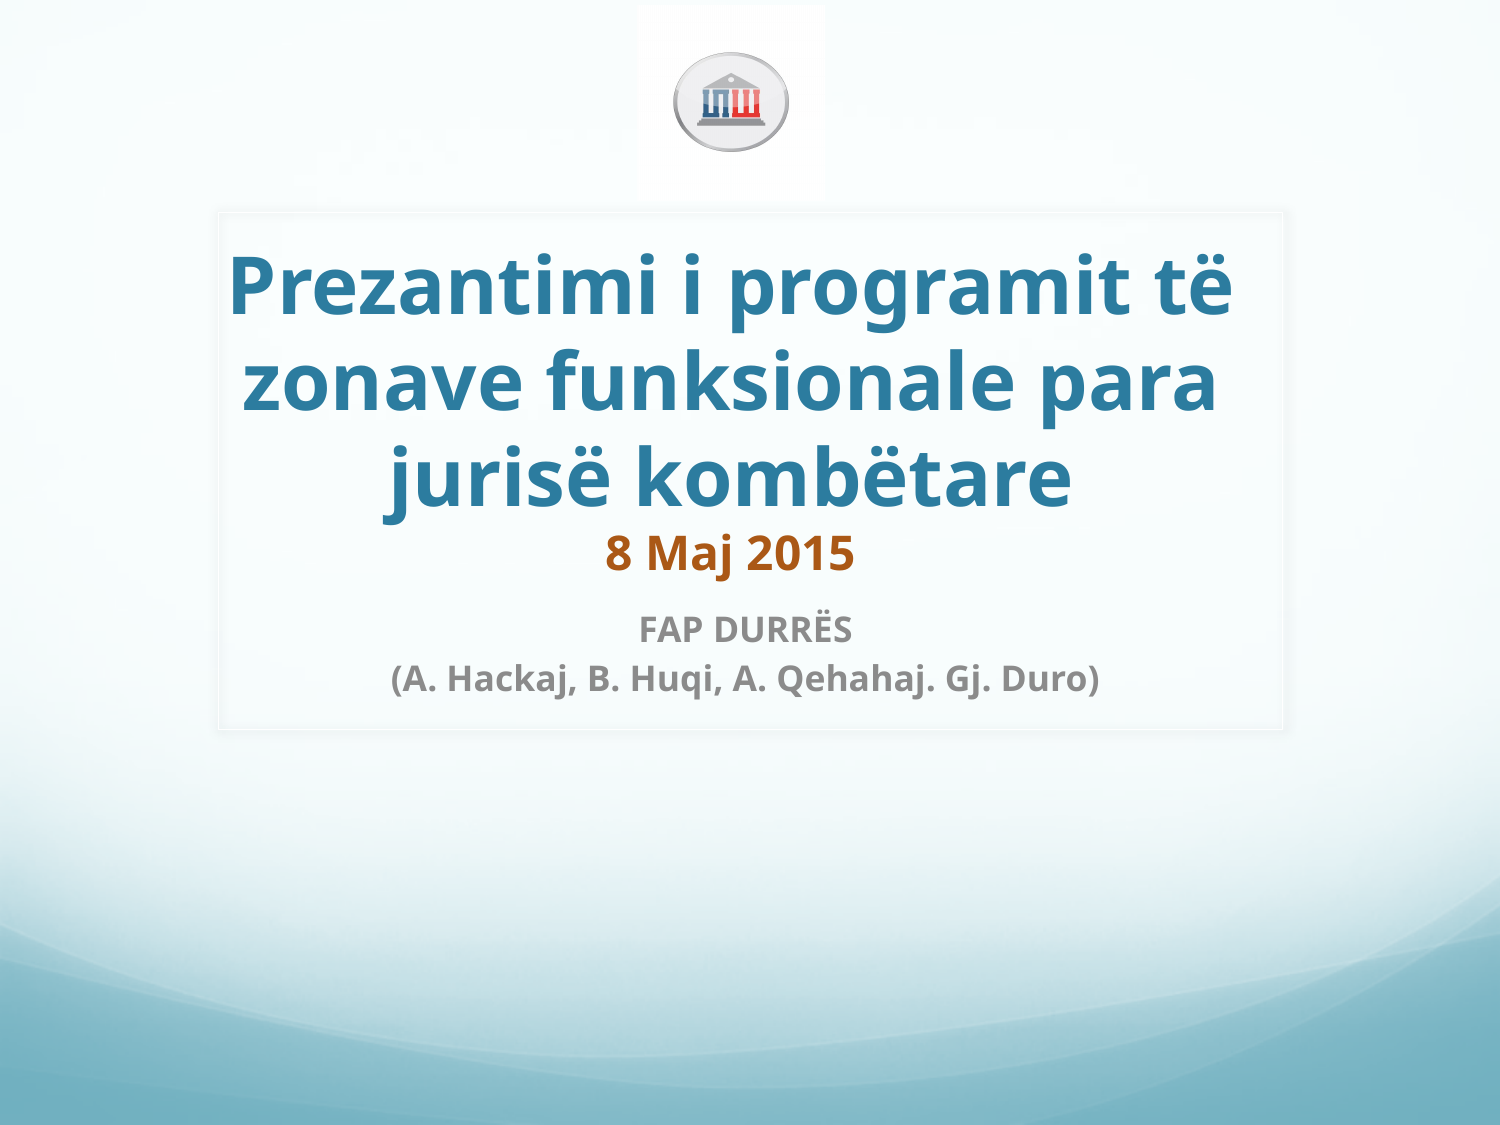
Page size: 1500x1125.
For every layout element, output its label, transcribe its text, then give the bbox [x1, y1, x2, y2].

title Prezantimi i programit të zonave funksionale para jurisë kombëtare 8 Maj 2015 [187, 224, 1275, 588]
subtitle FAP DURRËS (A. Hackaj, B. Huqi, A. Qehahaj. Gj. Duro) [212, 600, 1279, 751]
picture [636, 5, 826, 202]
